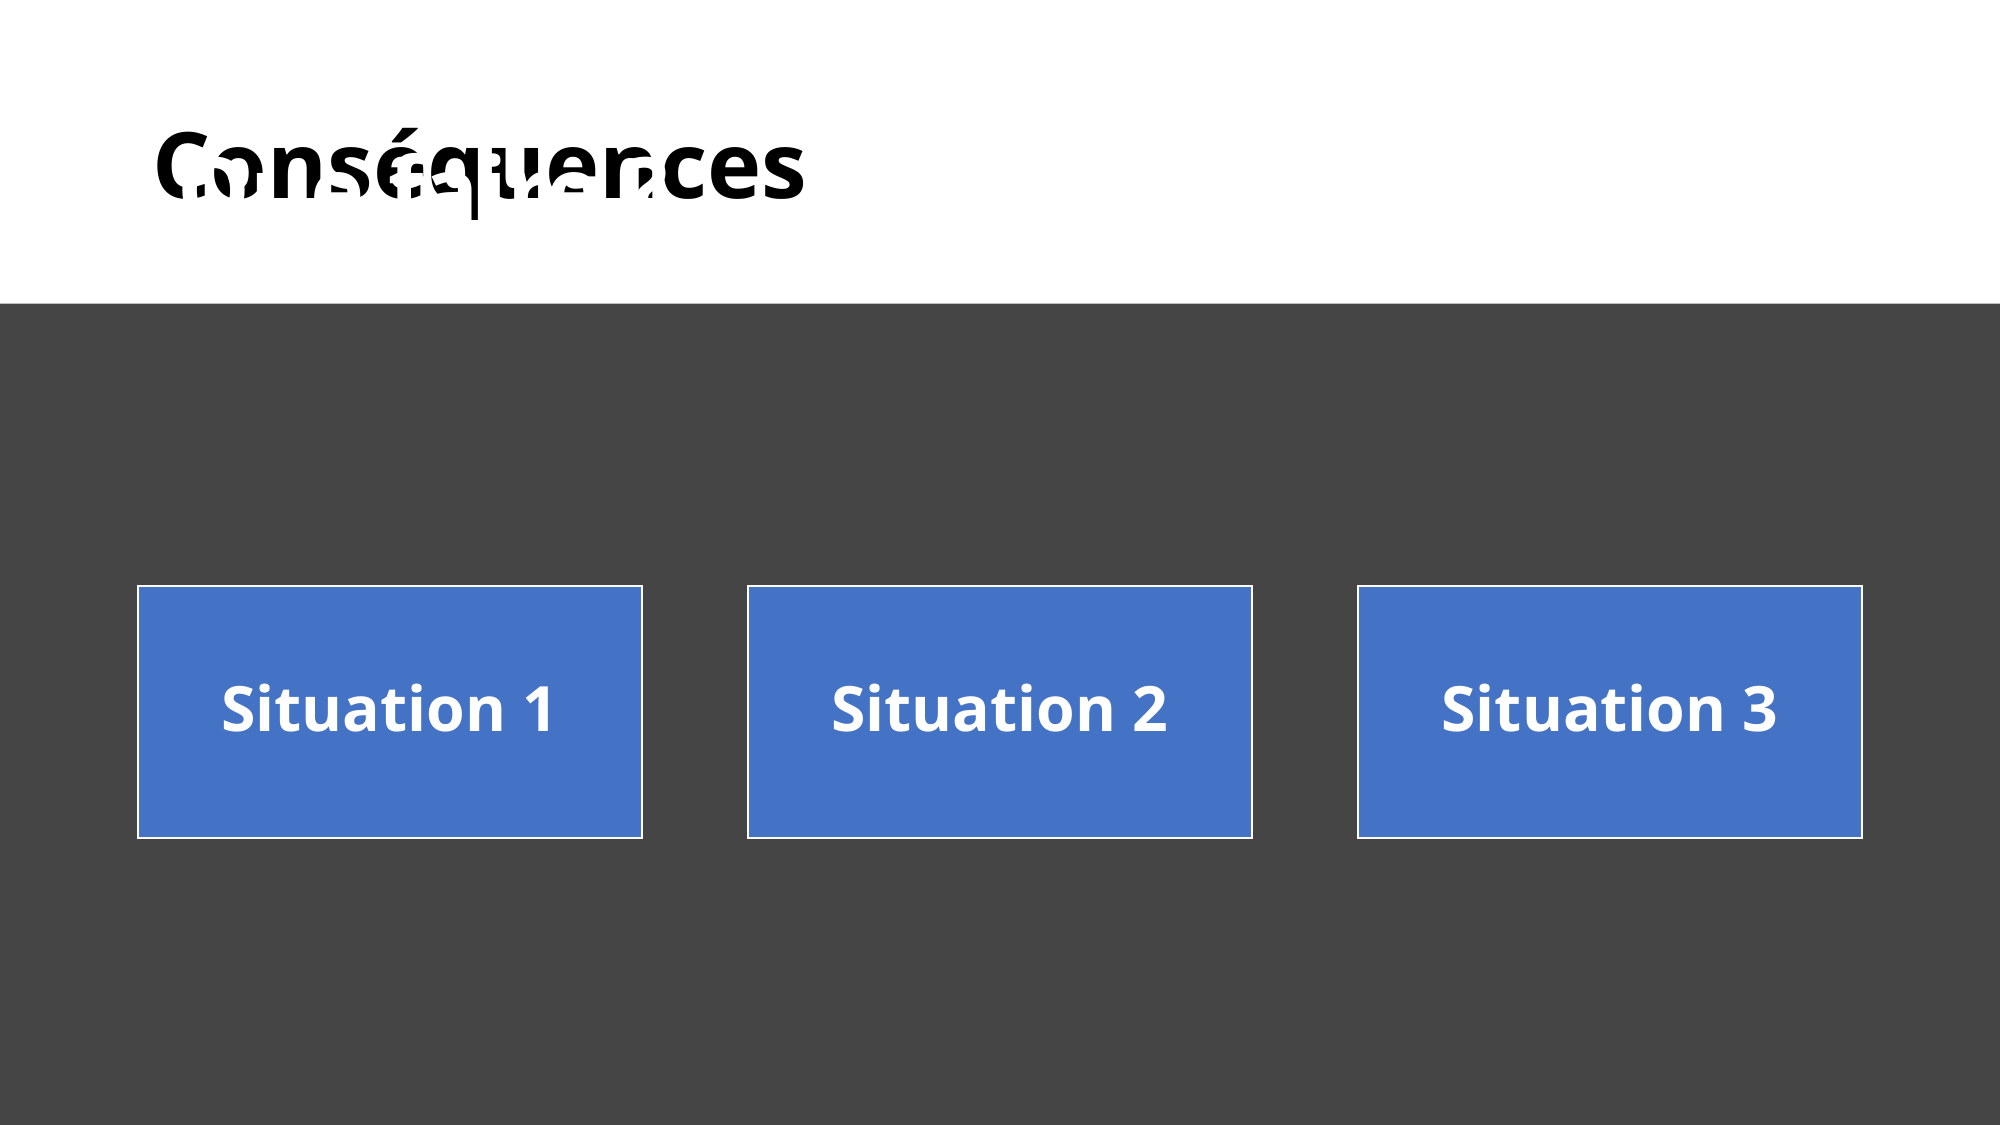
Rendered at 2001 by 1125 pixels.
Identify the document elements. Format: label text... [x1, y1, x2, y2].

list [137, 410, 1863, 1014]
text_box [0, 0, 2000, 305]
text_box Que faire ? [162, 84, 1888, 303]
title Conséquences [137, 59, 1863, 278]
